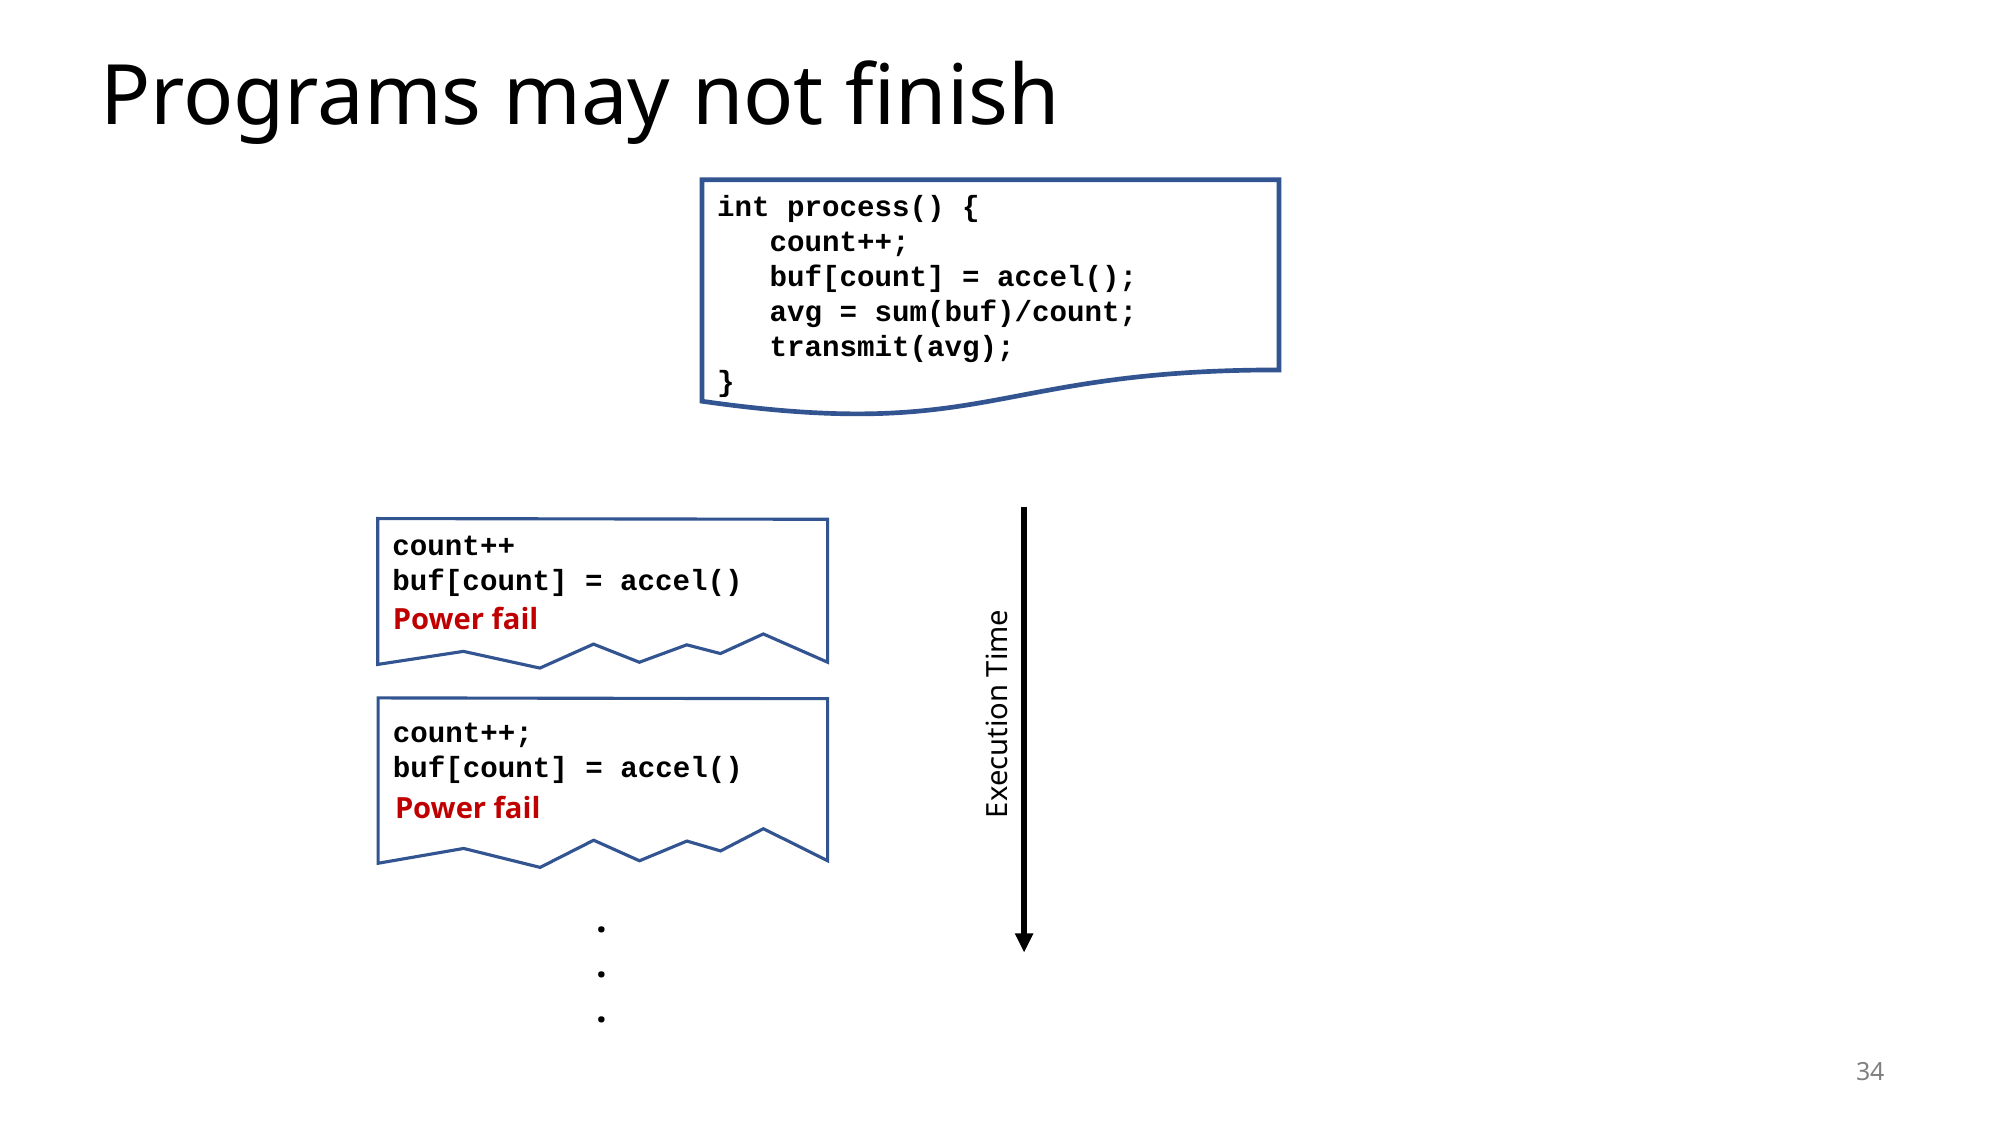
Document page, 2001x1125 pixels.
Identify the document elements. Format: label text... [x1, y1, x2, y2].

text_box . . . [581, 887, 629, 1038]
text_box count++ buf[count] = accel() [376, 517, 829, 670]
text_box Power fail [380, 782, 608, 832]
text_box Power fail [378, 592, 606, 643]
text_box int process() { count++; buf[count] = accel(); avg = sum(buf)/count; transmit(avg); } [700, 178, 1281, 415]
text_box Programs may not finish [85, 33, 1873, 149]
text_box Execution Time [970, 563, 1021, 833]
text_box count++; buf[count] = accel() [377, 696, 829, 869]
slide_number 34 [1749, 1042, 1900, 1103]
